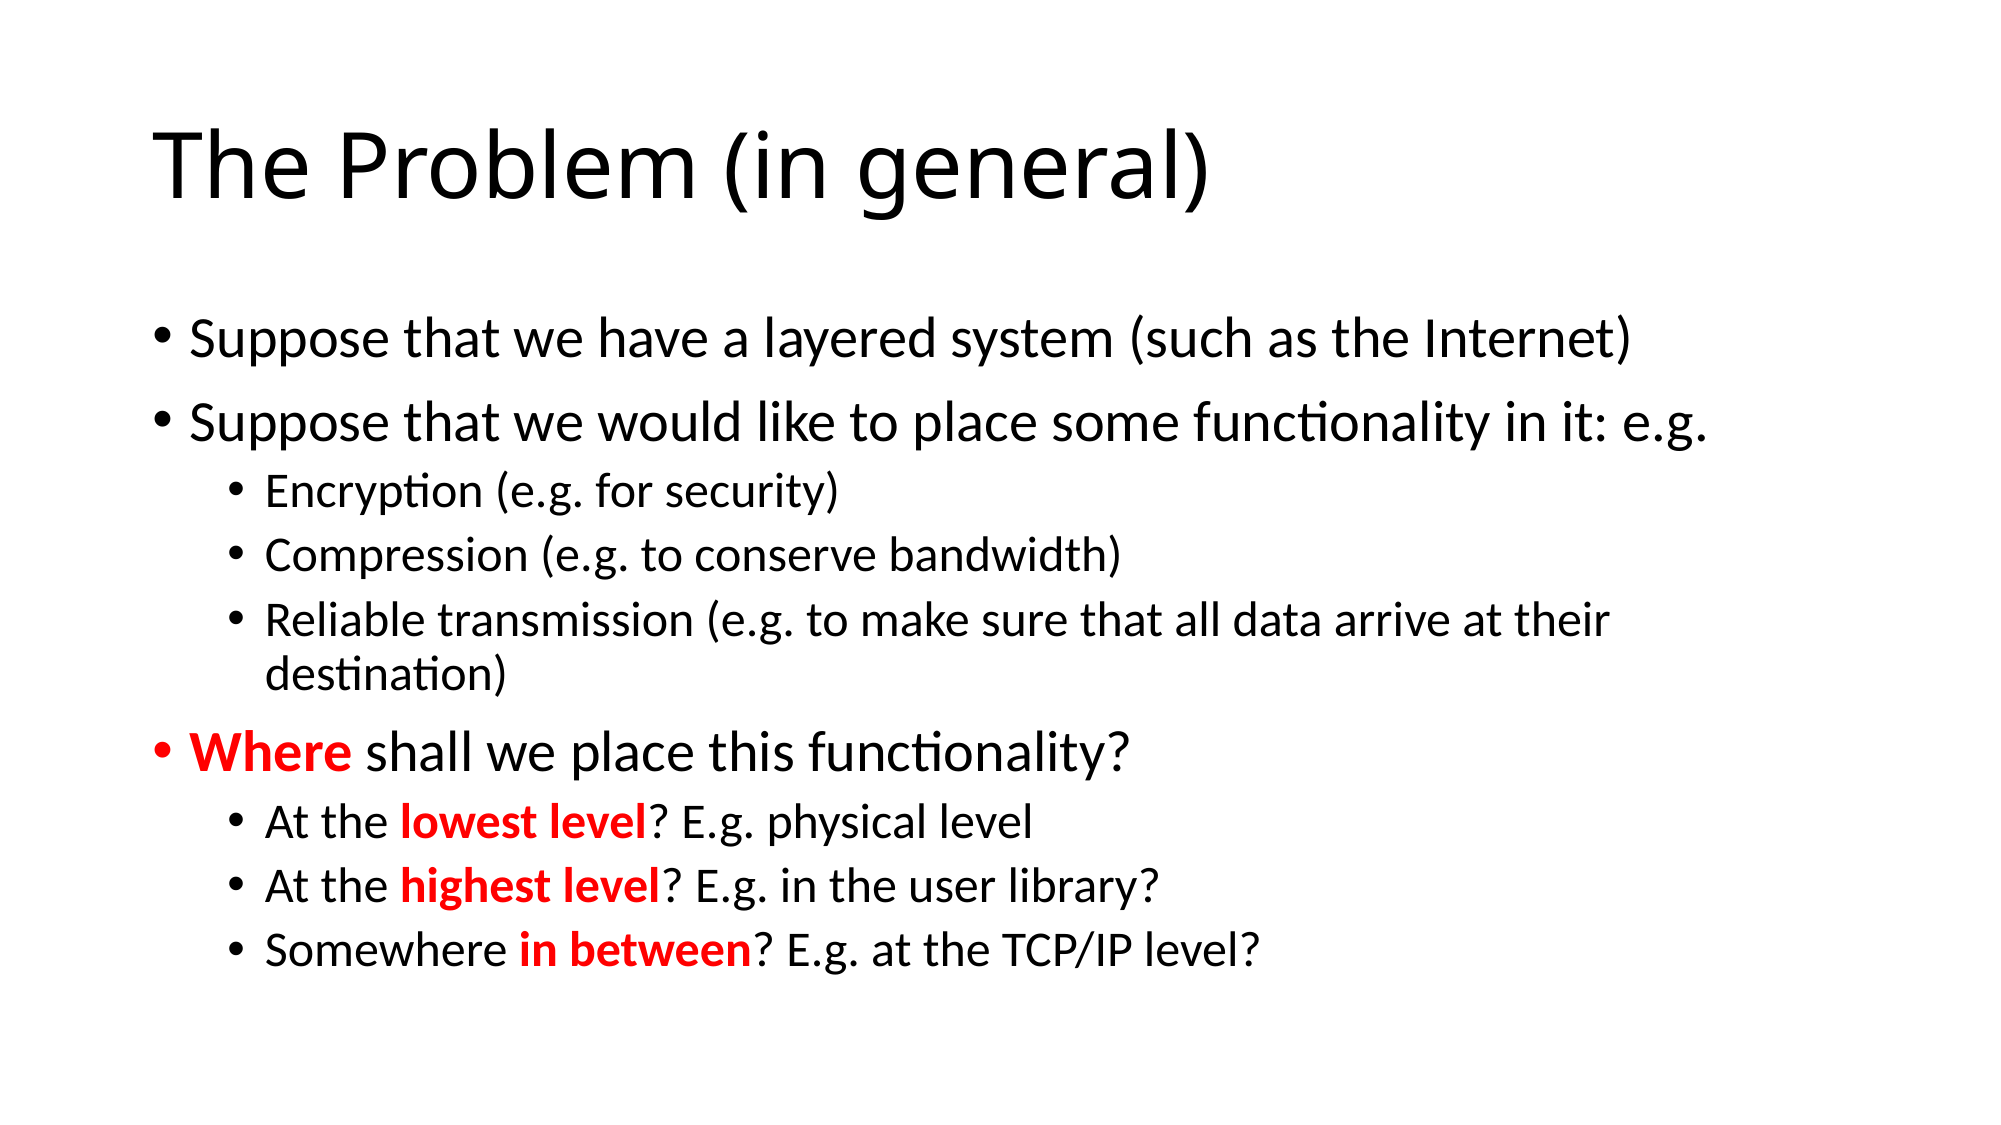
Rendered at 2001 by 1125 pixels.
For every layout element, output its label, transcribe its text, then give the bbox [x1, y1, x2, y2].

list Suppose that we have a layered system (such as the Internet) Suppose that we would like to place some functionality in it: e.g. Encryption (e.g. for security) Compression (e.g. to conserve bandwidth) Reliable transmission (e.g. to make sure that all data arrive at their destination) Where shall we place this functionality? At the lowest level? E.g. physical level At the highest level? E.g. in the user library? Somewhere in between? E.g. at the TCP/IP level? [137, 299, 1863, 1014]
title The Problem (in general) [137, 59, 1863, 278]
